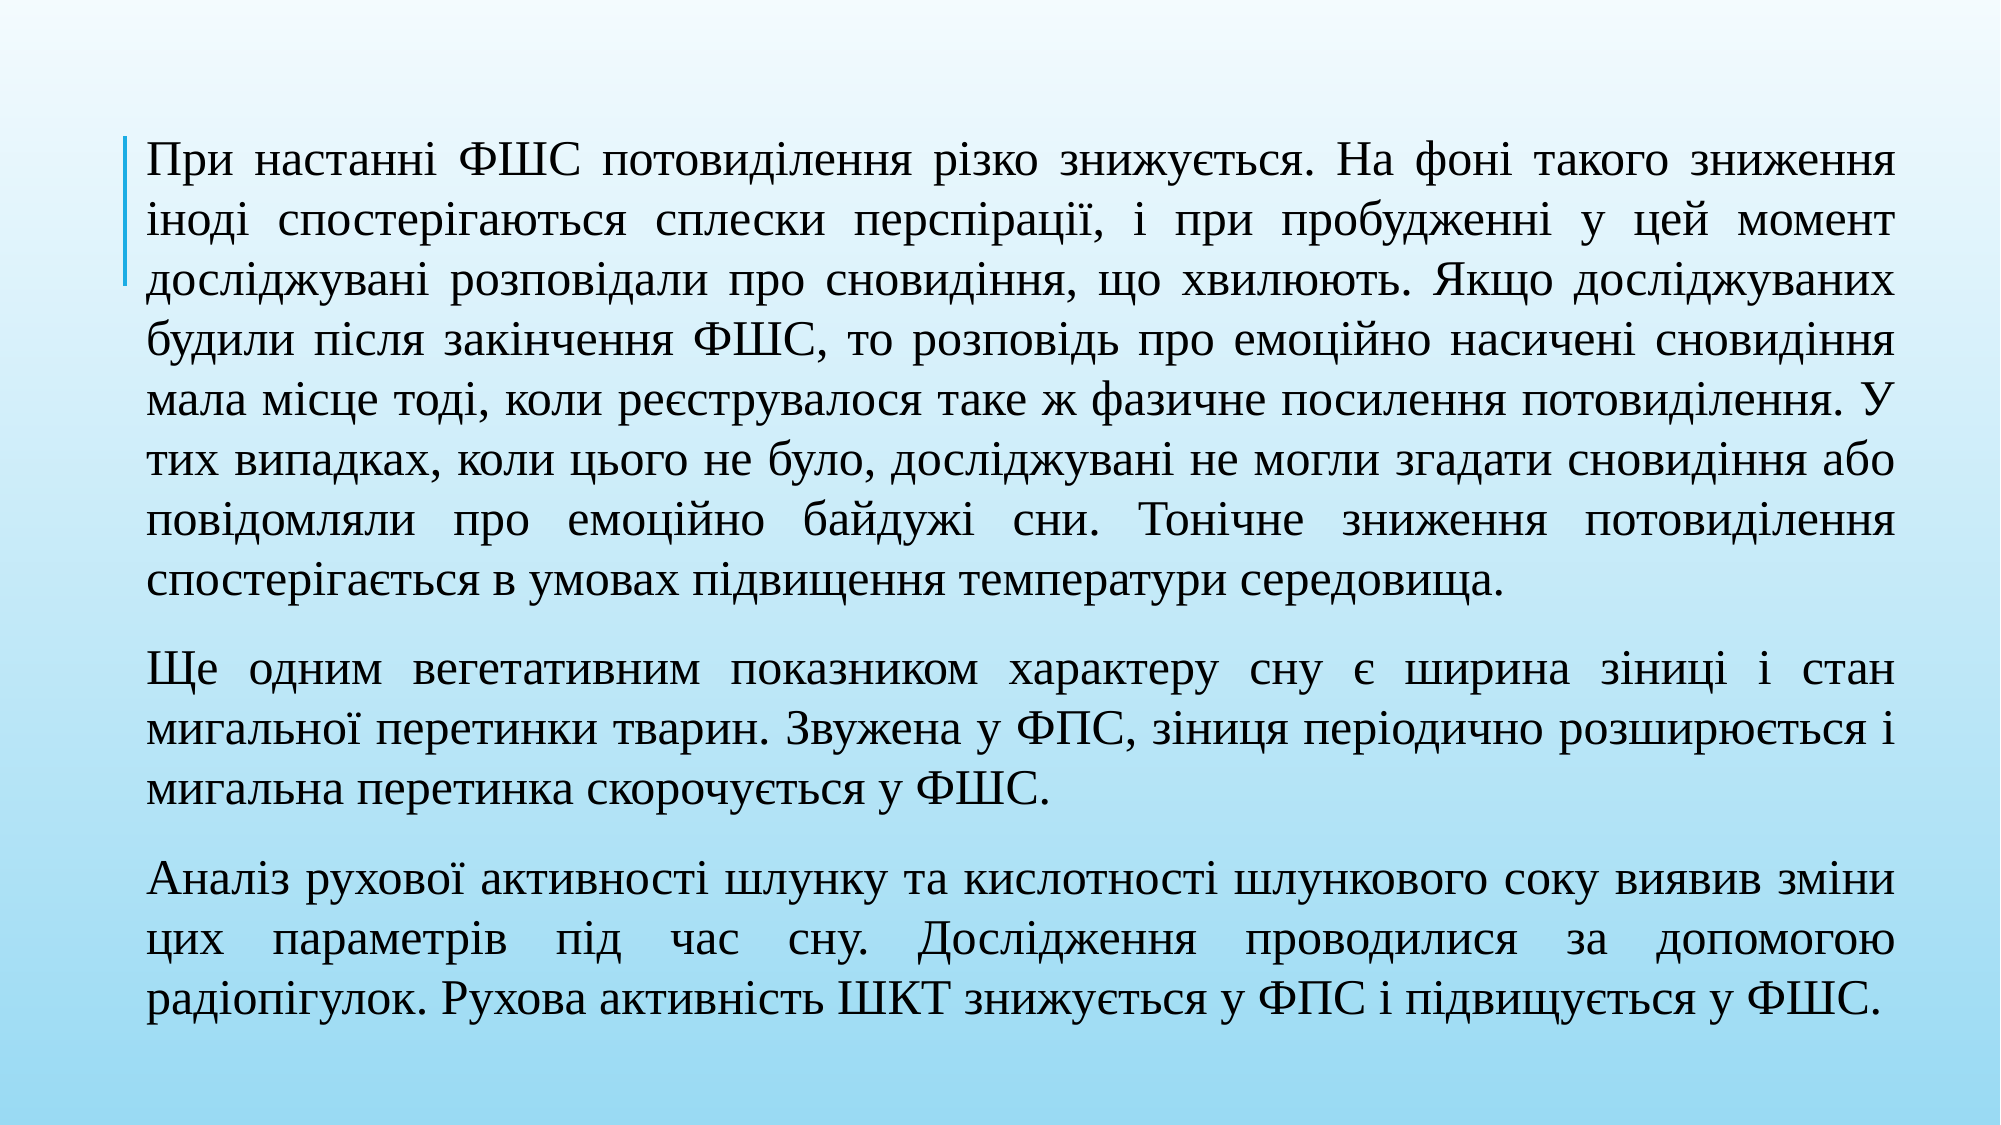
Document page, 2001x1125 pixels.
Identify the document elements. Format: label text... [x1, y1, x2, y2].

list При настанні ФШС потовиділення різко знижується. На фоні такого зниження іноді спостерігаються сплески перспірації, і при пробудженні у цей момент досліджувані розповідали про сновидіння, що хвилюють. Якщо досліджуваних будили після закінчення ФШС, то розповідь про емоційно насичені сновидіння мала місце тоді, коли реєструвалося таке ж фазичне посилення потовиділення. У тих випадках, коли цього не було, досліджувані не могли згадати сновидіння або повідомляли про емоційно байдужі сни. Тонічне зниження потовиділення спостерігається в умовах підвищення температури середовища. Ще одним вегетативним показником характеру сну є ширина зіниці і стан мигальної перетинки тварин. Звужена у ФПС, зіниця періодично розширюється і мигальна перетинка скорочується у ФШС. Аналіз рухової активності шлунку та кислотності шлункового соку виявив зміни цих параметрів під час сну. Дослідження проводилися за допомогою радіопігулок. Рухова активність ШКТ знижується у ФПС і підвищується у ФШС. [123, 118, 1905, 1070]
